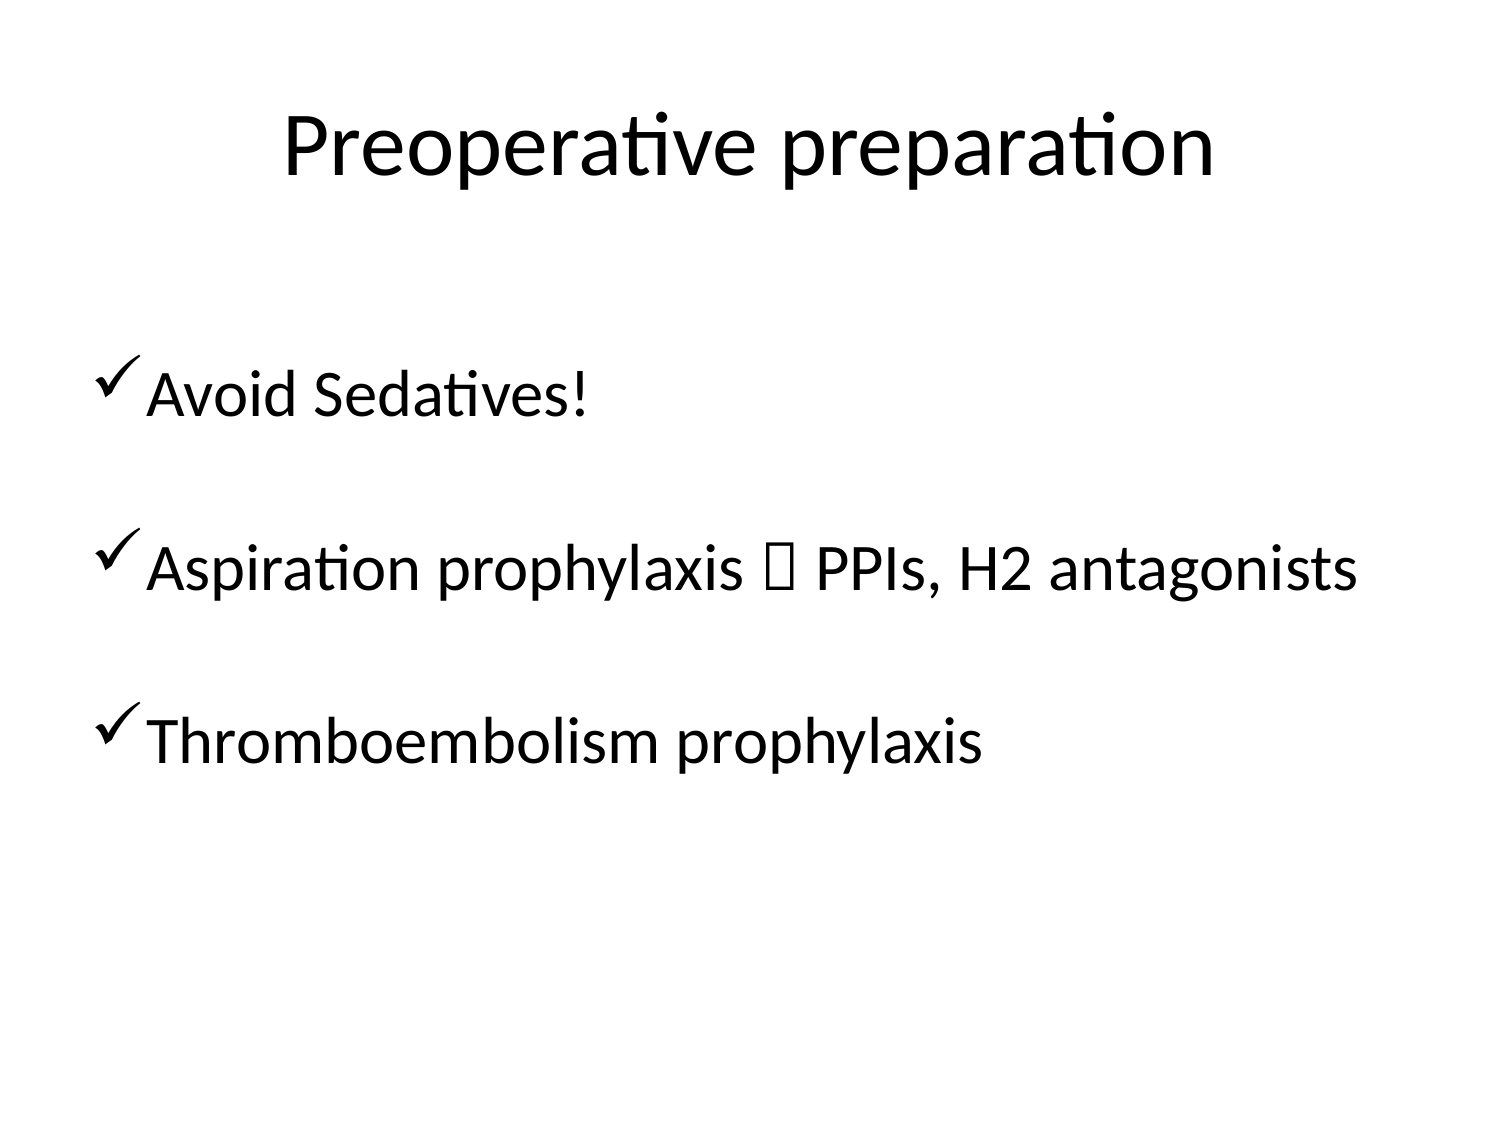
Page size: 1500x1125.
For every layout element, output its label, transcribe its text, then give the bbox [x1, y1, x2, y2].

title Preoperative preparation [75, 45, 1425, 233]
list Avoid Sedatives! Aspiration prophylaxis  PPIs, H2 antagonists Thromboembolism prophylaxis [75, 262, 1425, 1005]
